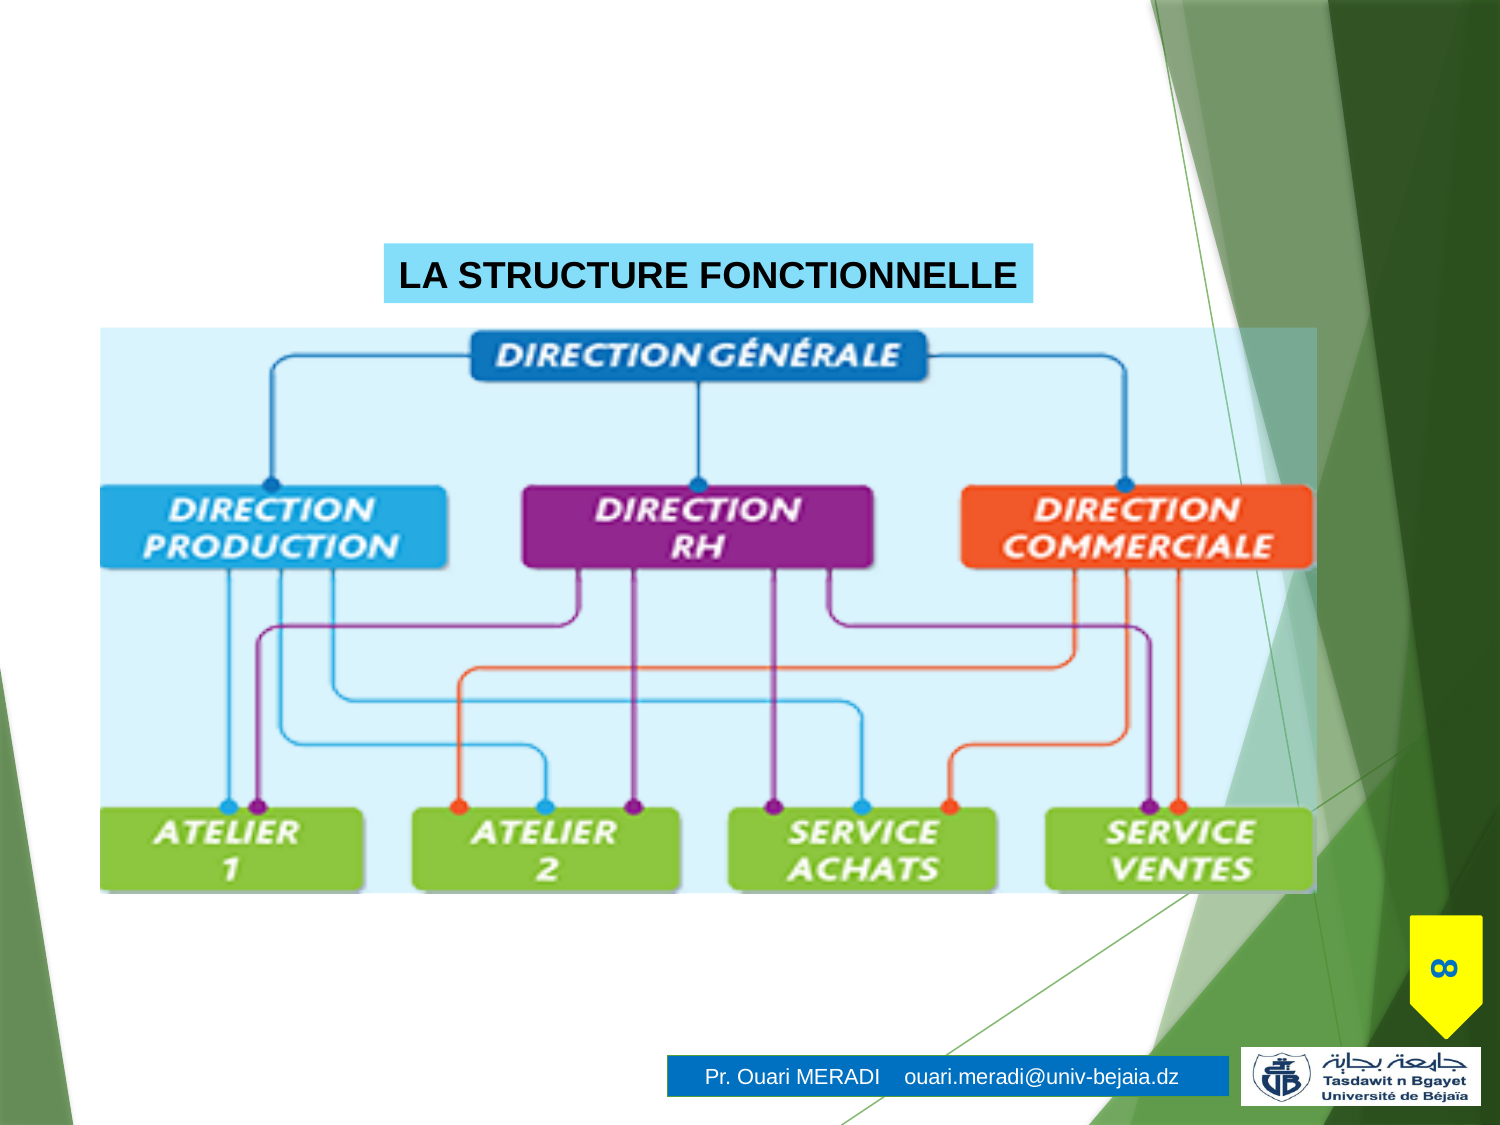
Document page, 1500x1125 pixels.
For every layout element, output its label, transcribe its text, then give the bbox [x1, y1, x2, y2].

text_box La structure fonctionnelle [383, 243, 1034, 304]
picture [99, 326, 1318, 894]
text_box 8 [1409, 915, 1483, 1040]
text_box Pr. Ouari MERADI ouari.meradi@univ-bejaia.dz [667, 1055, 1230, 1097]
picture [1241, 1046, 1482, 1107]
